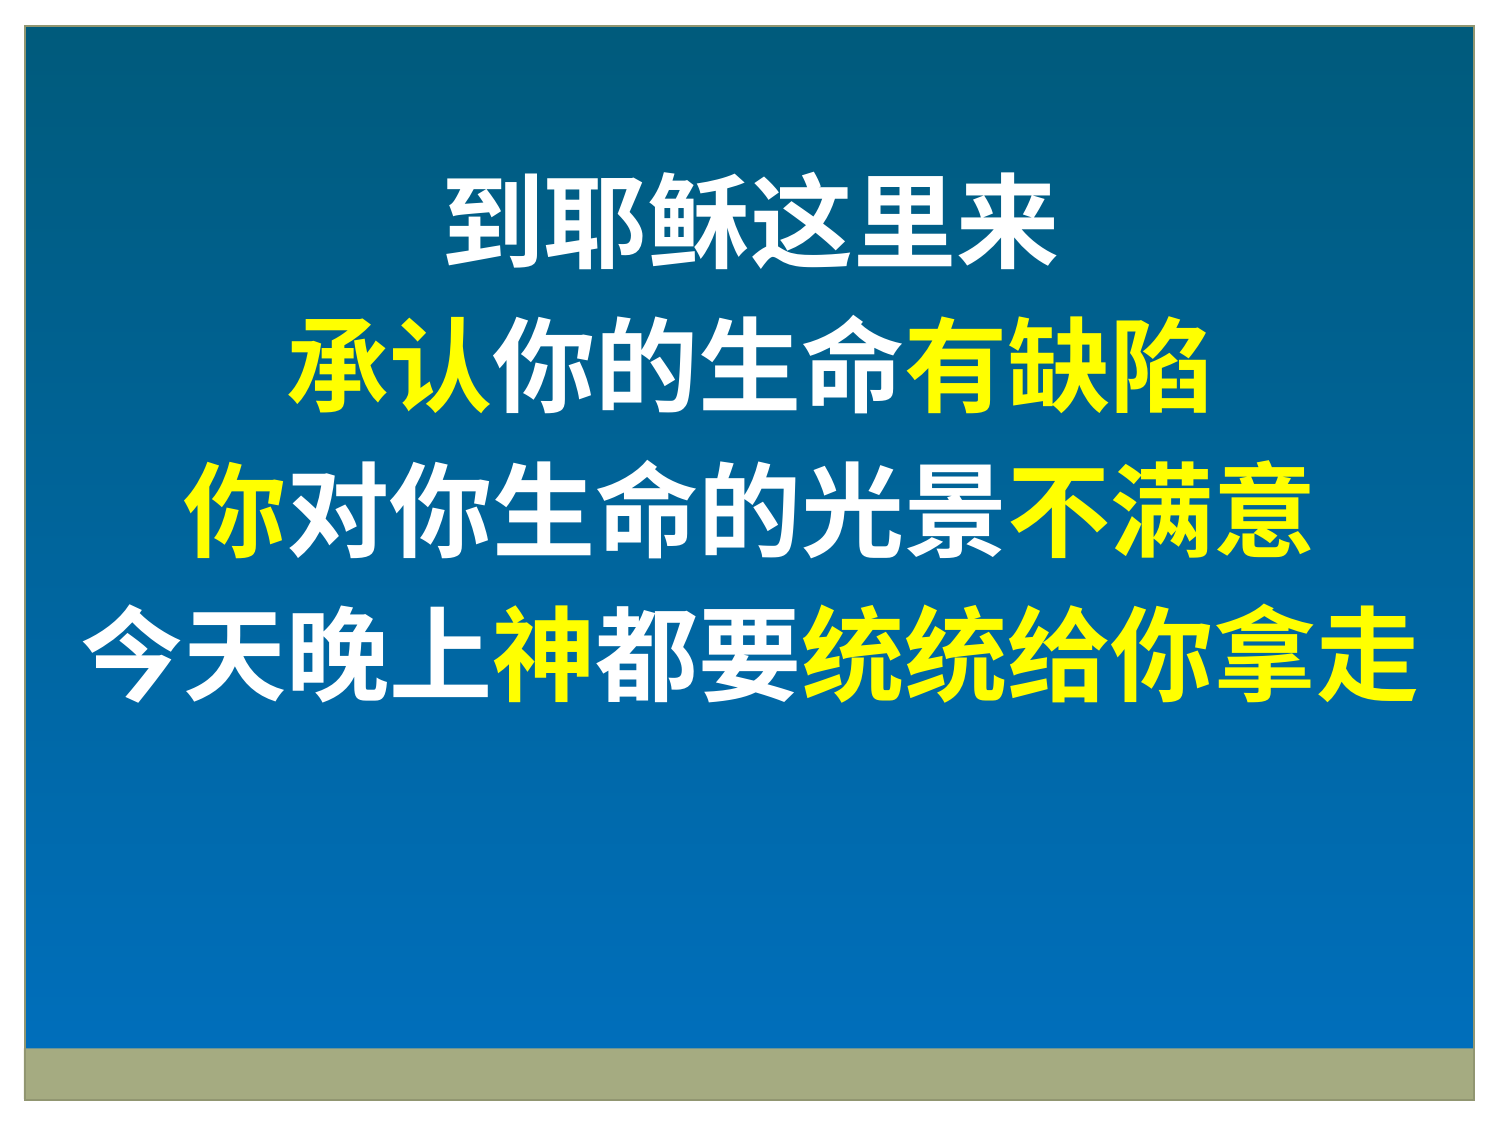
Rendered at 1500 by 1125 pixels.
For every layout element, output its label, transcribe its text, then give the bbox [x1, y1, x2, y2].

text_box 到耶稣这里来 承认你的生命有缺陷 你对你生命的光景不满意 今天晚上神都要统统给你拿走 [37, 149, 1463, 797]
